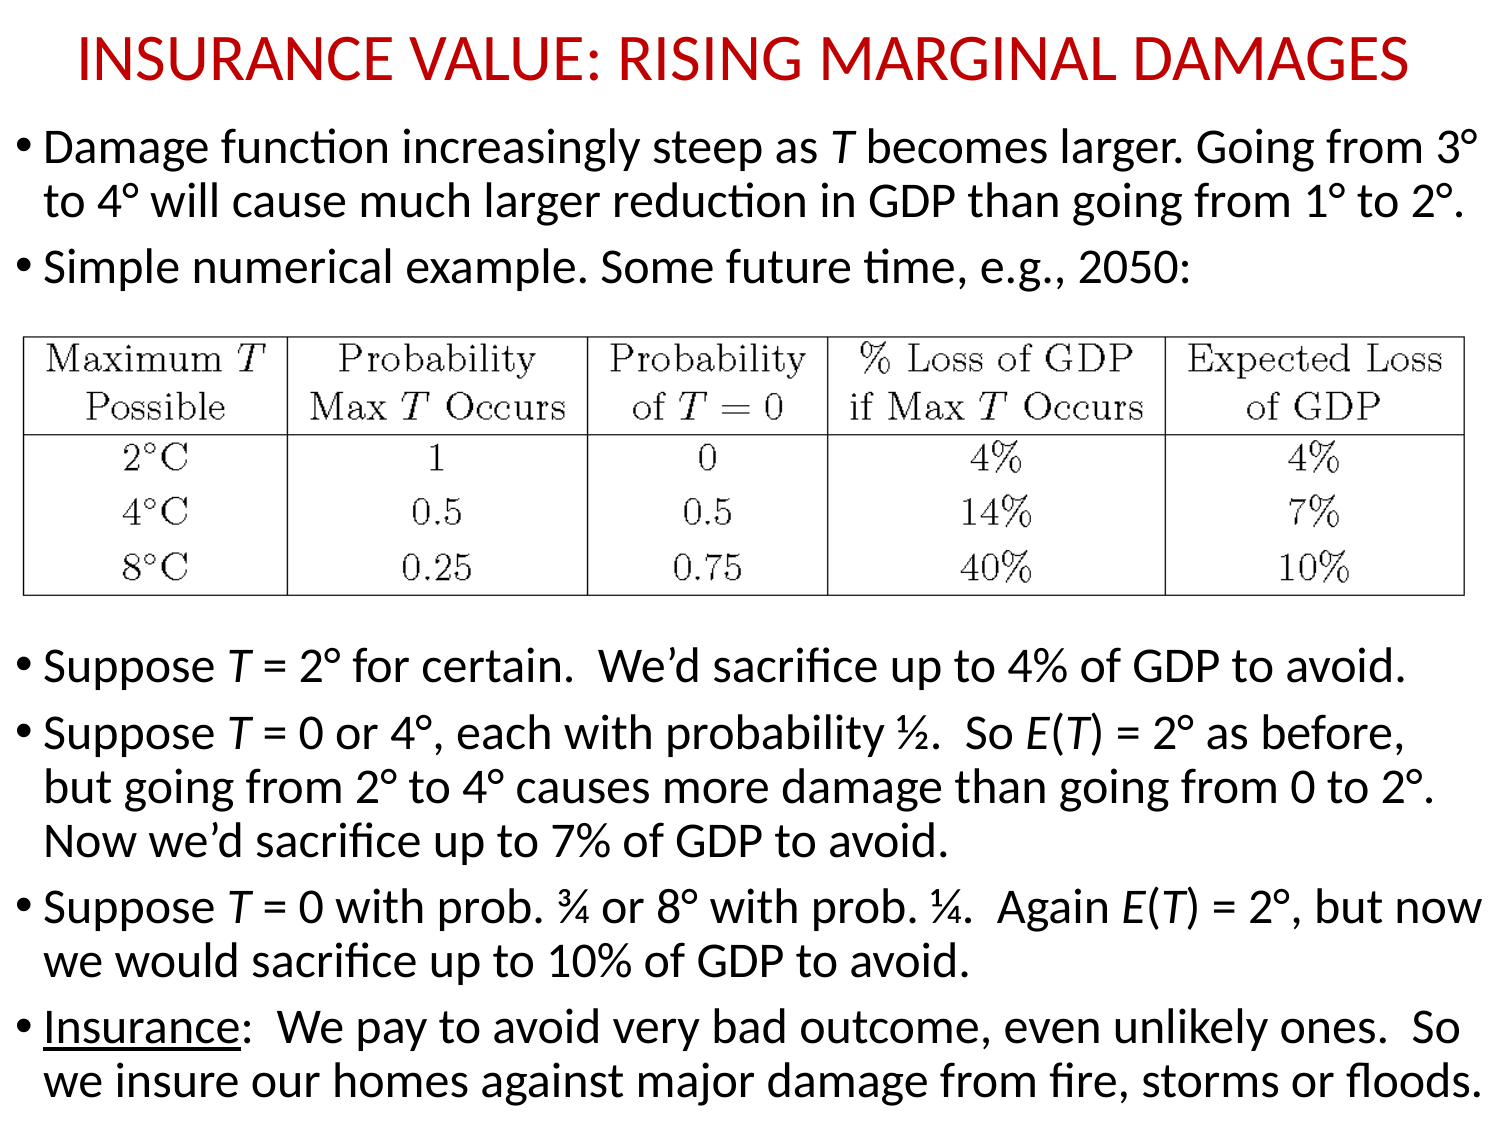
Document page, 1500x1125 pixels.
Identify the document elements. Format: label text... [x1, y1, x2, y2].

list Damage function increasingly steep as T becomes larger. Going from 3° to 4° will cause much larger reduction in GDP than going from 1° to 2°. Simple numerical example. Some future time, e.g., 2050: Suppose T = 2° for certain. We’d sacrifice up to 4% of GDP to avoid. Suppose T = 0 or 4°, each with probability ½. So E(T) = 2° as before, but going from 2° to 4° causes more damage than going from 0 to 2°. Now we’d sacrifice up to 7% of GDP to avoid. Suppose T = 0 with prob. ¾ or 8° with prob. ¼. Again E(T) = 2°, but now we would sacrifice up to 10% of GDP to avoid. Insurance: We pay to avoid very bad outcome, even unlikely ones. So we insure our homes against major damage from fire, storms or floods. [0, 112, 1500, 299]
picture [0, 299, 1500, 625]
title INSURANCE VALUE: RISING MARGINAL DAMAGES [12, 12, 1475, 105]
list Damage function increasingly steep as T becomes larger. Going from 3° to 4° will cause much larger reduction in GDP than going from 1° to 2°. Simple numerical example. Some future time, e.g., 2050: Suppose T = 2° for certain. We’d sacrifice up to 4% of GDP to avoid. Suppose T = 0 or 4°, each with probability ½. So E(T) = 2° as before, but going from 2° to 4° causes more damage than going from 0 to 2°. Now we’d sacrifice up to 7% of GDP to avoid. Suppose T = 0 with prob. ¾ or 8° with prob. ¼. Again E(T) = 2°, but now we would sacrifice up to 10% of GDP to avoid. Insurance: We pay to avoid very bad outcome, even unlikely ones. So we insure our homes against major damage from fire, storms or floods. [0, 625, 1500, 1125]
